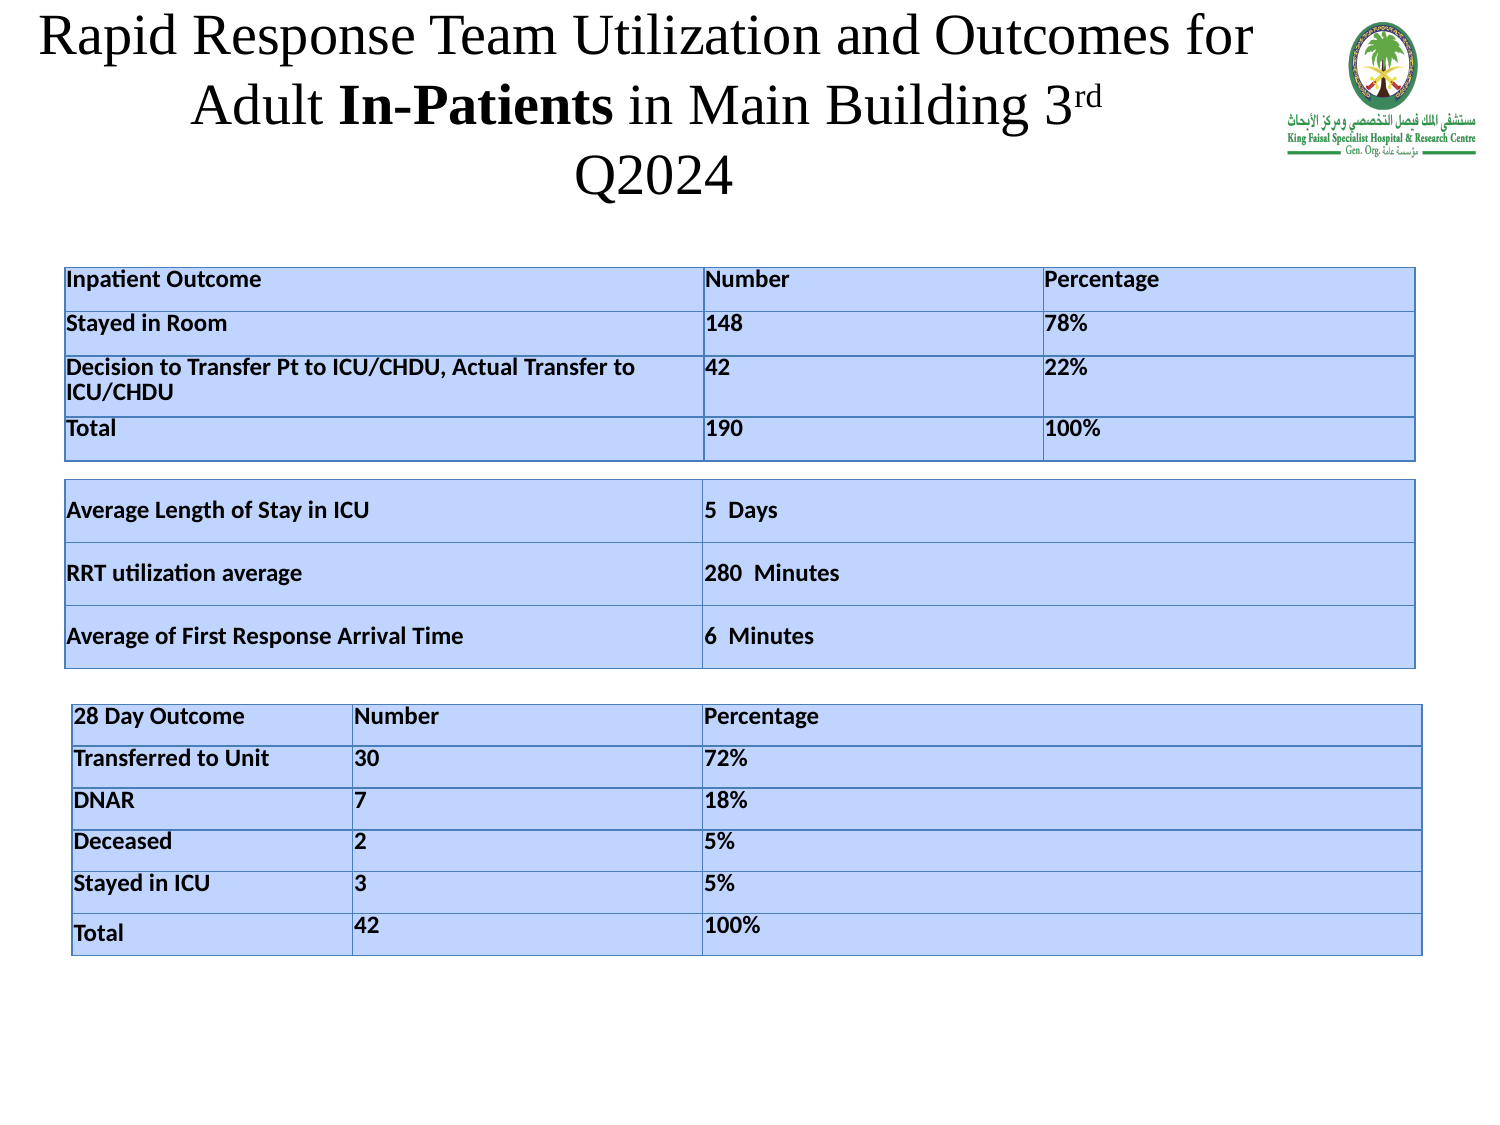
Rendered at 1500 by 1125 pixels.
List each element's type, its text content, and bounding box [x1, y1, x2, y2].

table_cell 190 [705, 418, 1043, 460]
table_cell 22% [1044, 357, 1414, 416]
table_cell Average of First Response Arrival Time [66, 606, 702, 668]
table_cell 18% [703, 789, 1421, 829]
table_cell 5% [703, 831, 1421, 871]
picture [1281, 21, 1483, 159]
table_header Percentage [703, 705, 1421, 745]
table_cell Stayed in ICU [73, 872, 352, 913]
table_cell Transferred to Unit [73, 747, 352, 787]
table_cell 5% [703, 872, 1421, 913]
table_cell 72% [703, 747, 1421, 787]
table_header Percentage [1044, 268, 1414, 311]
table_cell 100% [1044, 418, 1414, 460]
table_cell 78% [1044, 312, 1414, 355]
table_cell 280 Minutes [703, 543, 1414, 605]
table_cell 2 [353, 831, 702, 871]
table_cell 3 [353, 872, 702, 913]
table_header 28 Day Outcome [73, 705, 352, 745]
table_cell 7 [353, 789, 702, 829]
table_cell Decision to Transfer Pt to ICU/CHDU, Actual Transfer to ICU/CHDU [66, 357, 703, 416]
table_cell Total [73, 914, 352, 955]
table_header 5 Days [703, 480, 1414, 542]
table_cell 42 [705, 357, 1043, 416]
table_header Number [705, 268, 1043, 311]
table_cell Stayed in Room [66, 312, 703, 355]
table_cell 100% [703, 914, 1421, 955]
table_header Inpatient Outcome [66, 268, 703, 311]
table_cell 42 [353, 914, 702, 955]
table_cell 30 [353, 747, 702, 787]
table_cell 148 [705, 312, 1043, 355]
table_header Number [353, 705, 702, 745]
table_cell 6 Minutes [703, 606, 1414, 668]
table_cell DNAR [73, 789, 352, 829]
title Rapid Response Team Utilization and Outcomes for Adult In-Patients in Main Building 3rd Q2024 [0, 0, 1294, 354]
table_cell Deceased [73, 831, 352, 871]
table_cell Total [66, 418, 703, 460]
table_cell RRT utilization average [66, 543, 702, 605]
table_header Average Length of Stay in ICU [66, 480, 702, 542]
